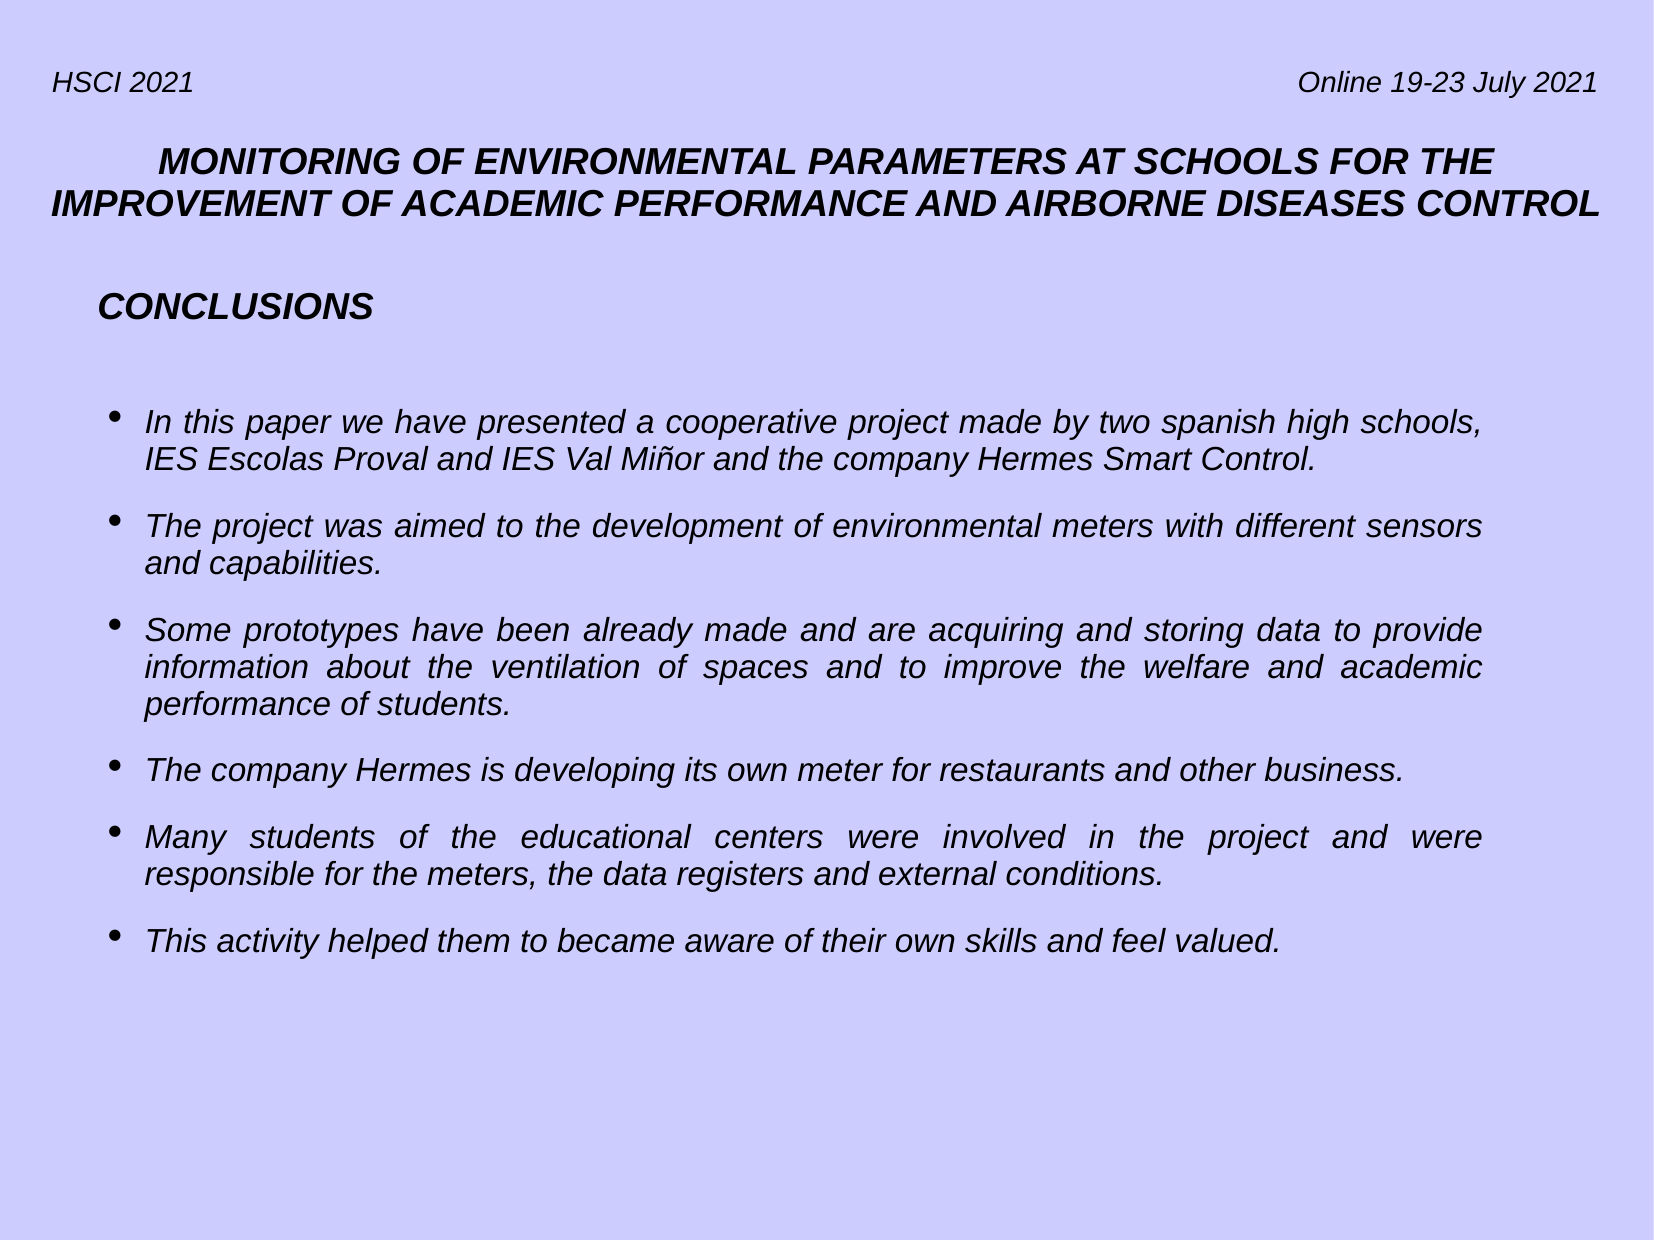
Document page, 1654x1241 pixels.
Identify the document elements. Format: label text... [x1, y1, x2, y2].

text_box CONCLUSIONS [82, 278, 1497, 1087]
text_box In this paper we have presented a cooperative project made by two spanish high schools, IES Escolas Proval and IES Val Miñor and the company Hermes Smart Control. The project was aimed to the development of environmental meters with different sensors and capabilities. Some prototypes have been already made and are acquiring and storing data to provide information about the ventilation of spaces and to improve the welfare and academic performance of students. The company Hermes is developing its own meter for restaurants and other business. Many students of the educational centers were involved in the project and were responsible for the meters, the data registers and external conditions. This activity helped them to became aware of their own skills and feel valued. [94, 396, 1500, 1205]
text_box HSCI 2021 Online 19-23 July 2021 MONITORING OF ENVIRONMENTAL PARAMETERS AT SCHOOLS FOR THE IMPROVEMENT OF ACADEMIC PERFORMANCE AND AIRBORNE DISEASES CONTROL [35, 59, 1618, 266]
